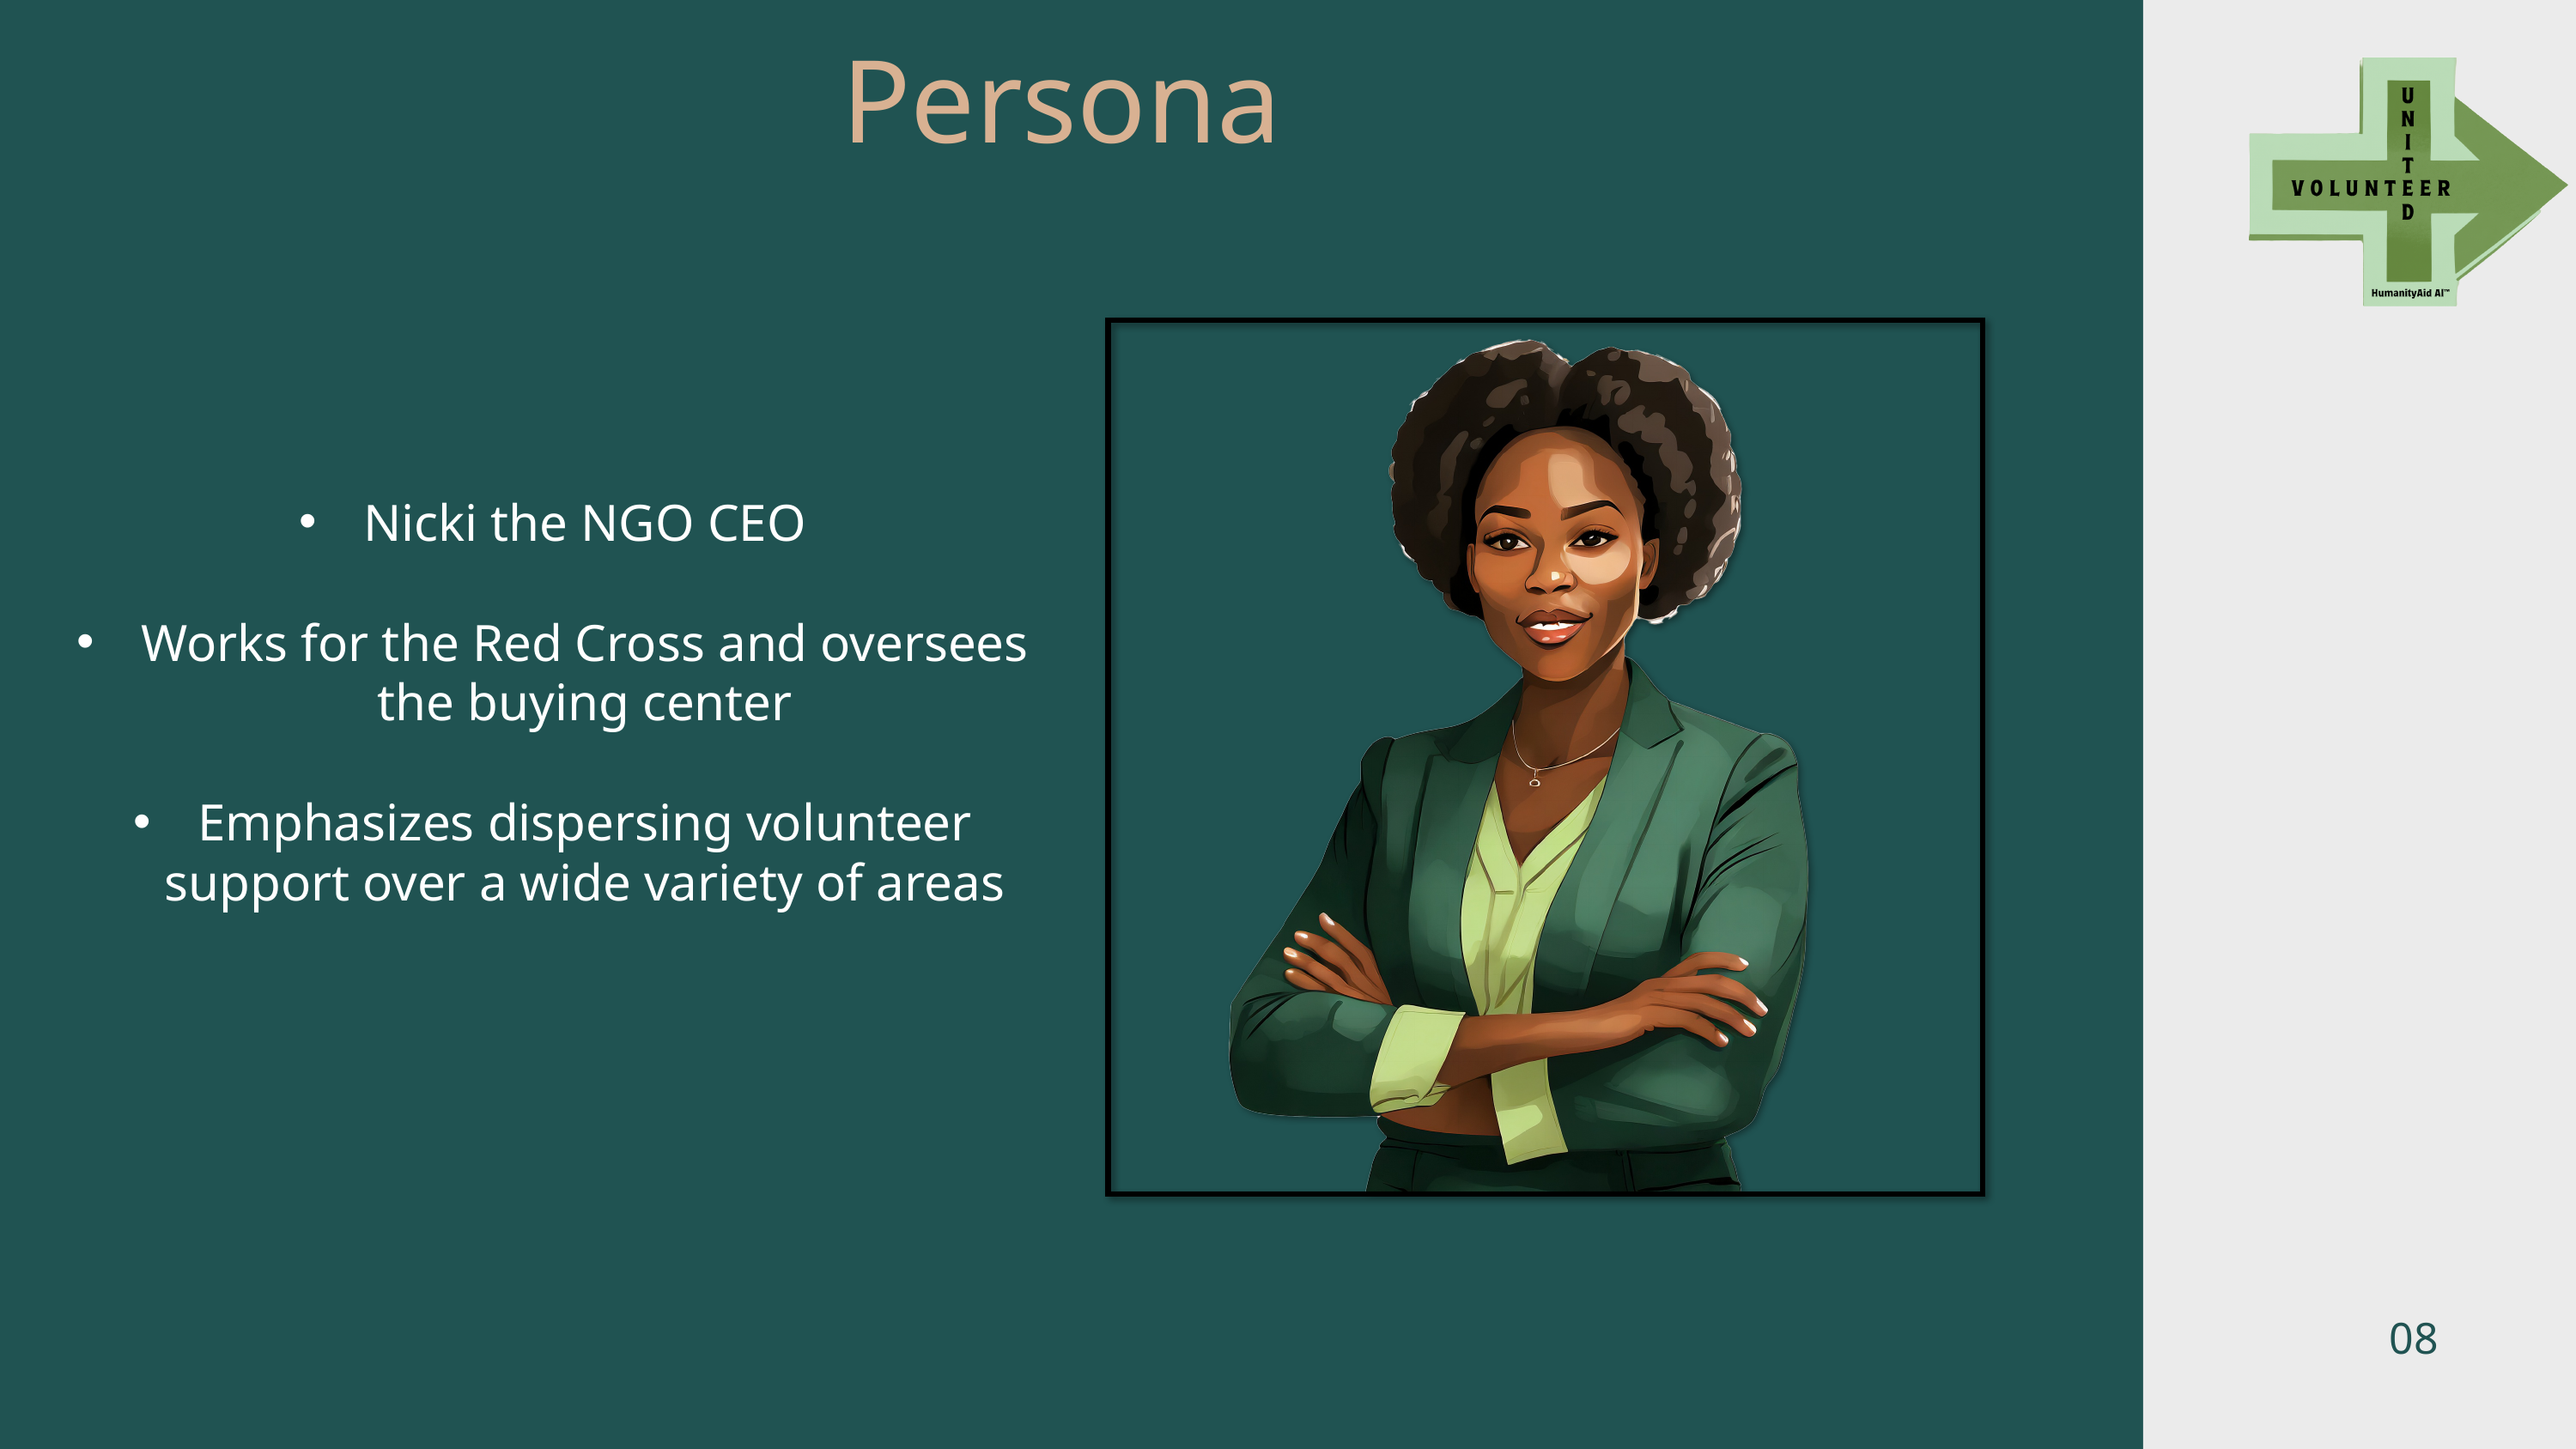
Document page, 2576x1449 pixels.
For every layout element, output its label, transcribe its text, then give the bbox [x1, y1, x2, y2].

picture [1110, 322, 1981, 1192]
text_box Persona [52, 52, 2041, 166]
text_box [2142, 0, 2576, 1449]
picture [2234, 2, 2576, 346]
text_box Nicki the NGO CEO Works for the Red Cross and oversees the buying center Emphasizes dispersing volunteer support over a wide variety of areas [52, 484, 1054, 969]
text_box 08 [2389, 1320, 2458, 1363]
